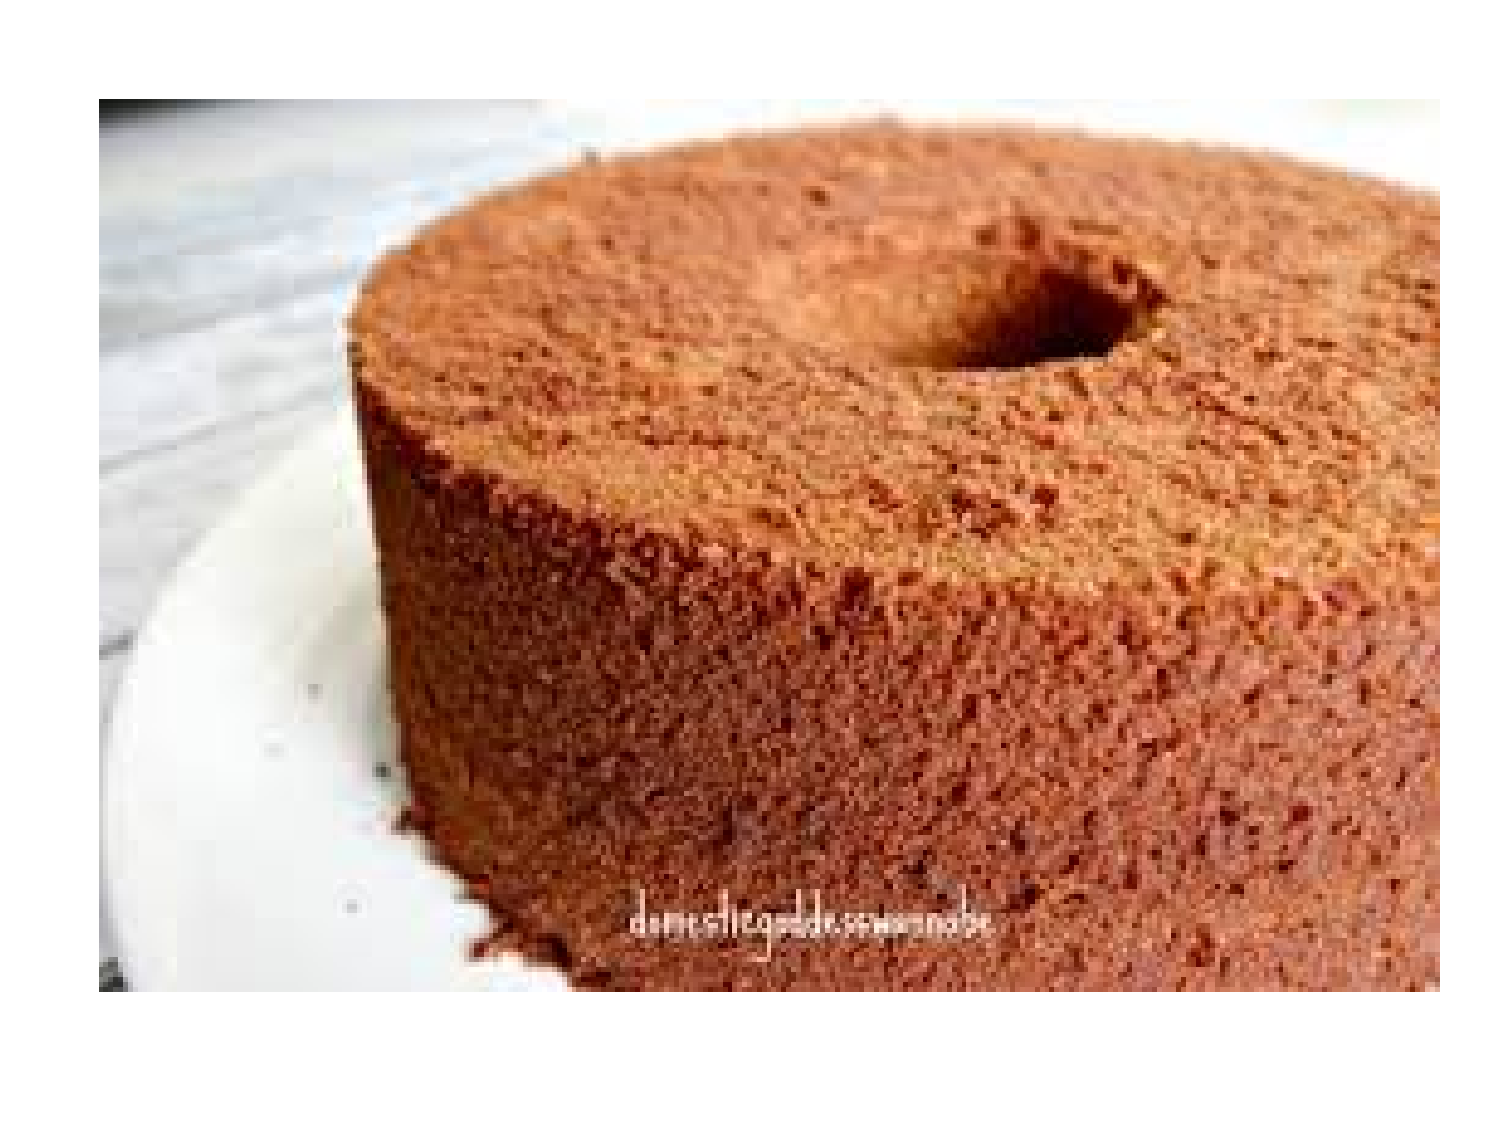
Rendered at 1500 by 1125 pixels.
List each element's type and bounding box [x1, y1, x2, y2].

picture [99, 99, 1440, 992]
